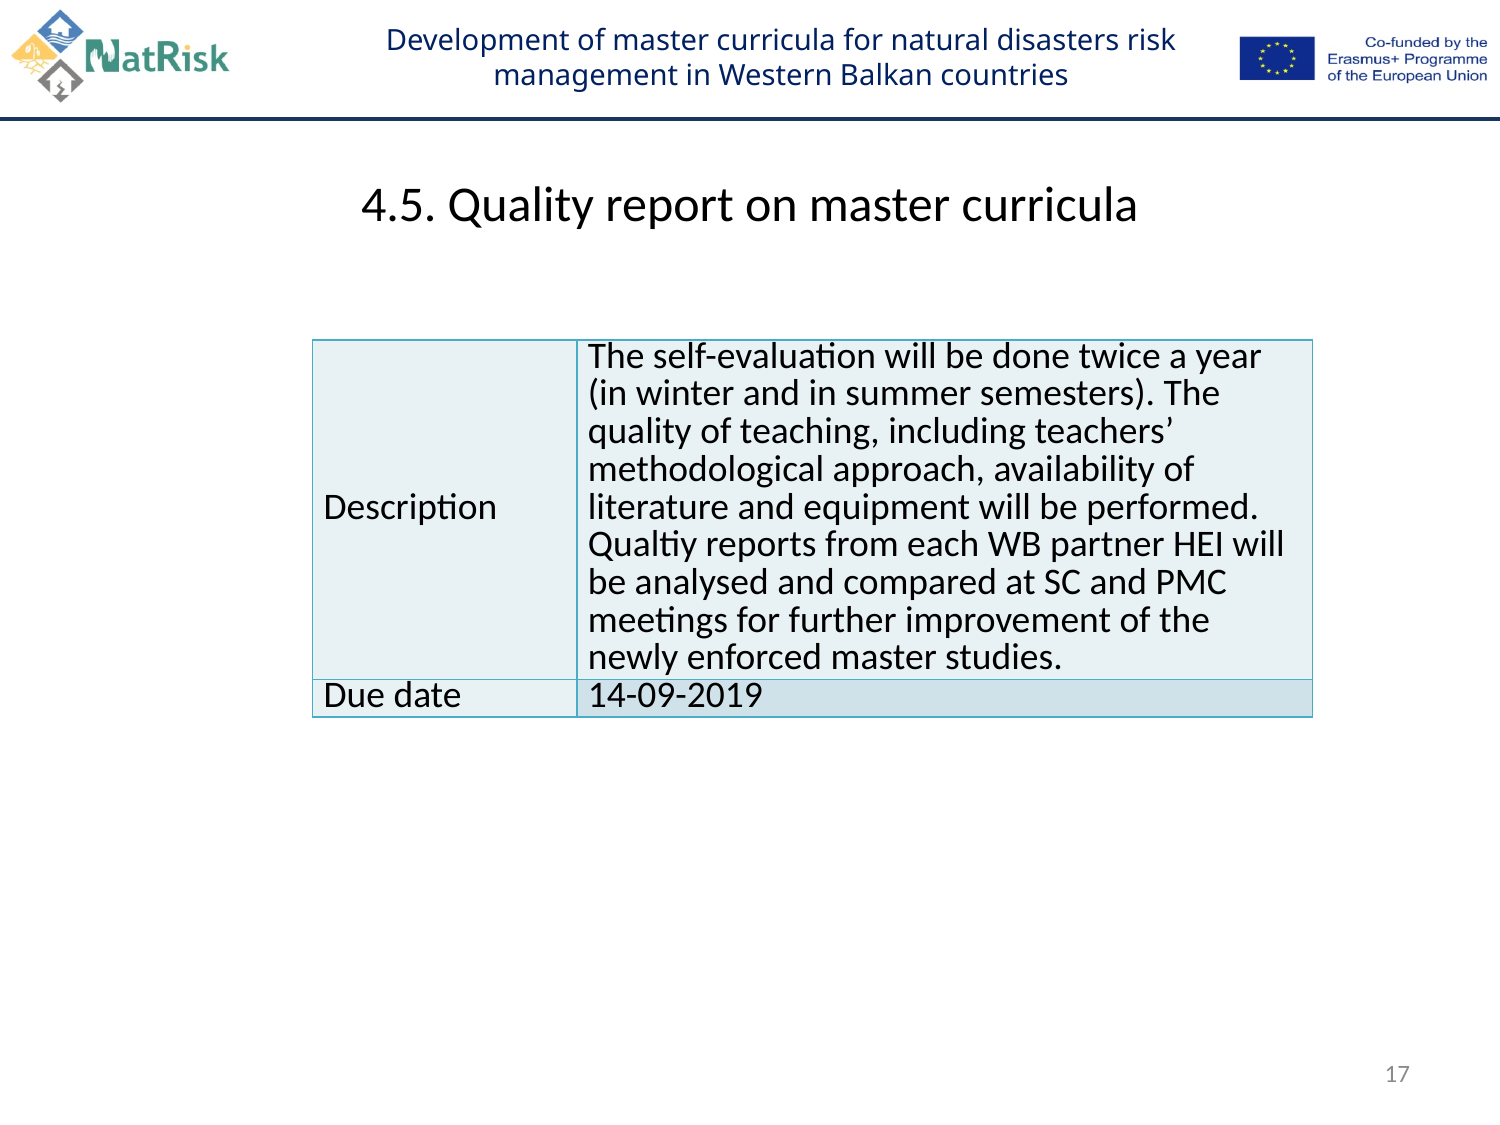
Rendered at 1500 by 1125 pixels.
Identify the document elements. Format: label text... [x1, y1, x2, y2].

text_box Development of master curricula for natural disasters risk management in Western Balkan countries [324, 24, 1223, 88]
table_cell 14-09-2019 [578, 680, 1312, 716]
table_cell Due date [313, 680, 576, 716]
table_header Description [313, 341, 576, 679]
table_header The self-evaluation will be done twice a year (in winter and in summer semesters). The quality of teaching, including teachers’ methodological approach, availability of literature and equipment will be performed. Qualtiy reports from each WB partner HEI will be analysed and compared at SC and PMC meetings for further improvement of the newly enforced master studies. [578, 341, 1312, 679]
picture [1224, 24, 1500, 93]
picture [0, 0, 238, 113]
slide_number 17 [1074, 1042, 1425, 1103]
title 4.5. Quality report on master curricula [75, 205, 1425, 318]
